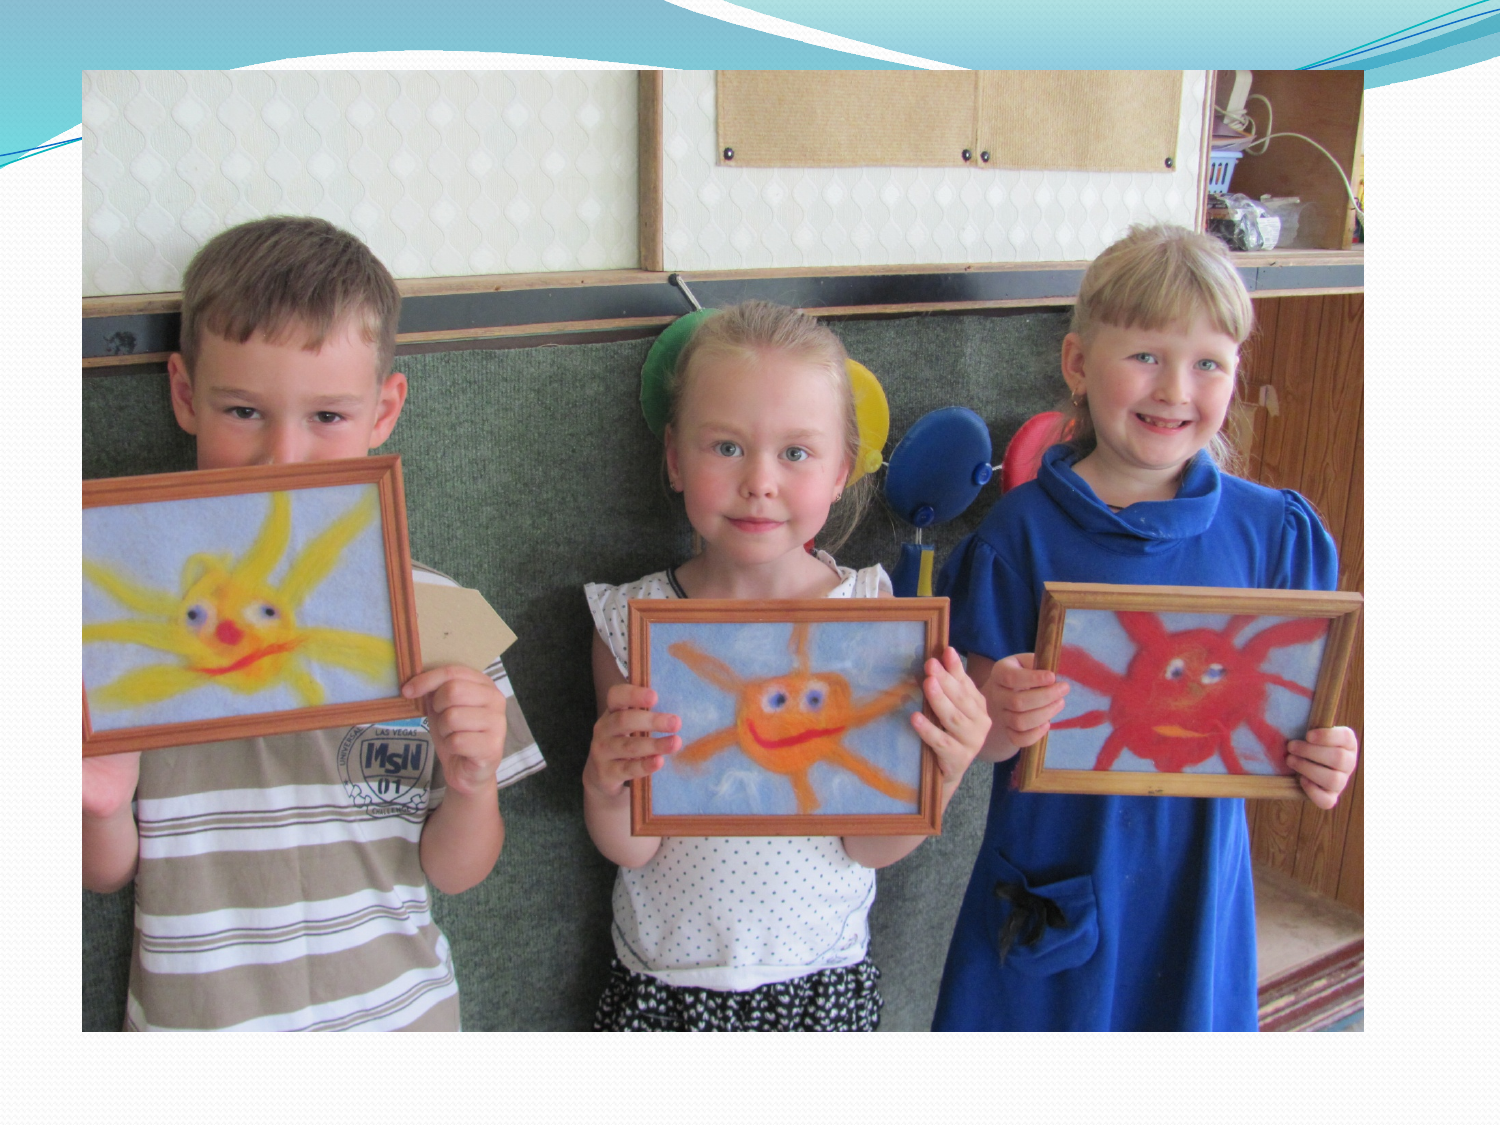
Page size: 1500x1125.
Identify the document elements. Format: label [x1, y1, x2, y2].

picture [81, 70, 1364, 1032]
